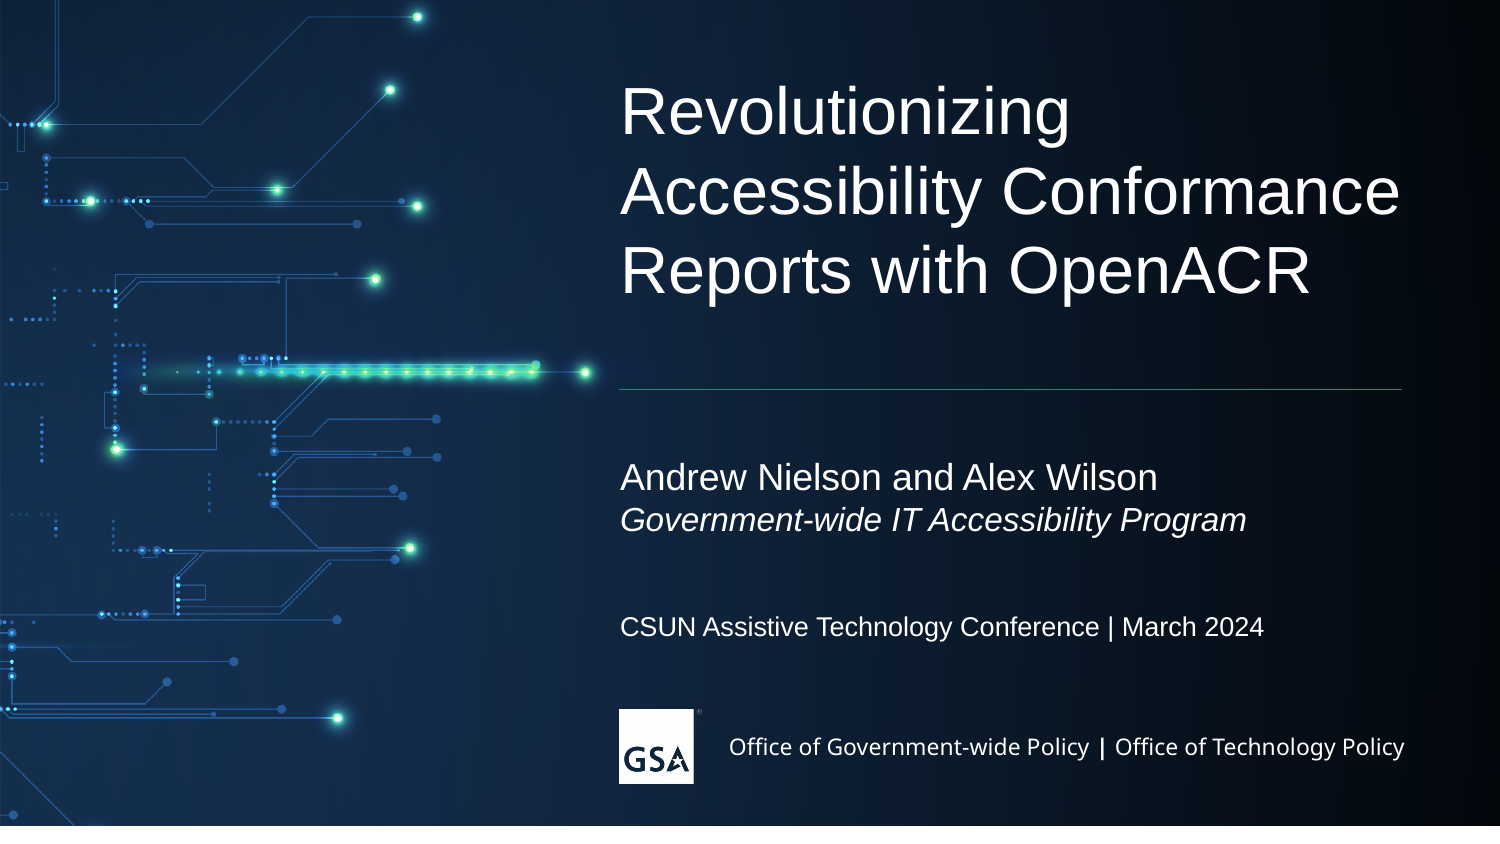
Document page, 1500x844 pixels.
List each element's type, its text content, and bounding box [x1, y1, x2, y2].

list Revolutionizing Accessibility Conformance Reports with OpenACR [619, 67, 1437, 349]
picture [0, 0, 1500, 826]
list Office of Government-wide Policy | Office of Technology Policy [703, 708, 1405, 783]
title Andrew Nielson and Alex Wilson Government-wide IT Accessibility Program [619, 386, 1437, 560]
subtitle CSUN Assistive Technology Conference | March 2024 [619, 560, 1437, 691]
